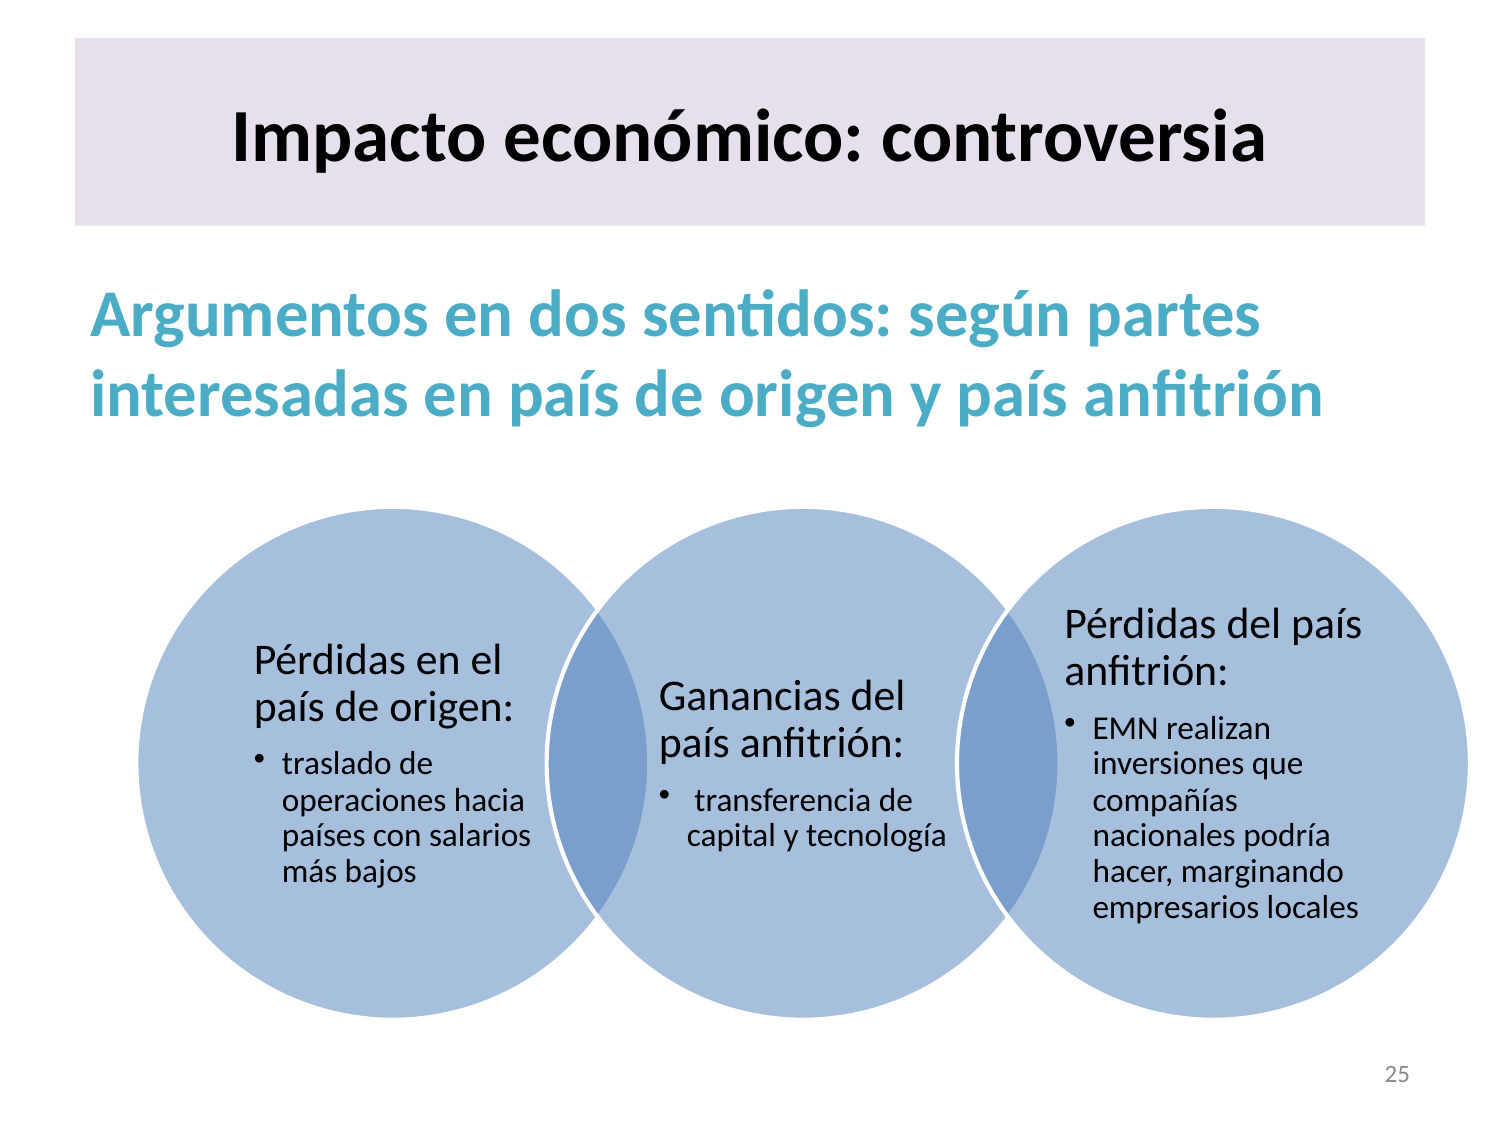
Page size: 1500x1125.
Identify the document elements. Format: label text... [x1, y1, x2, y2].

slide_number 25 [1074, 1042, 1425, 1103]
title Impacto económico: controversia [75, 38, 1425, 226]
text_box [135, 503, 1471, 1024]
list Argumentos en dos sentidos: según partes interesadas en país de origen y país anfitrión [75, 262, 1376, 450]
